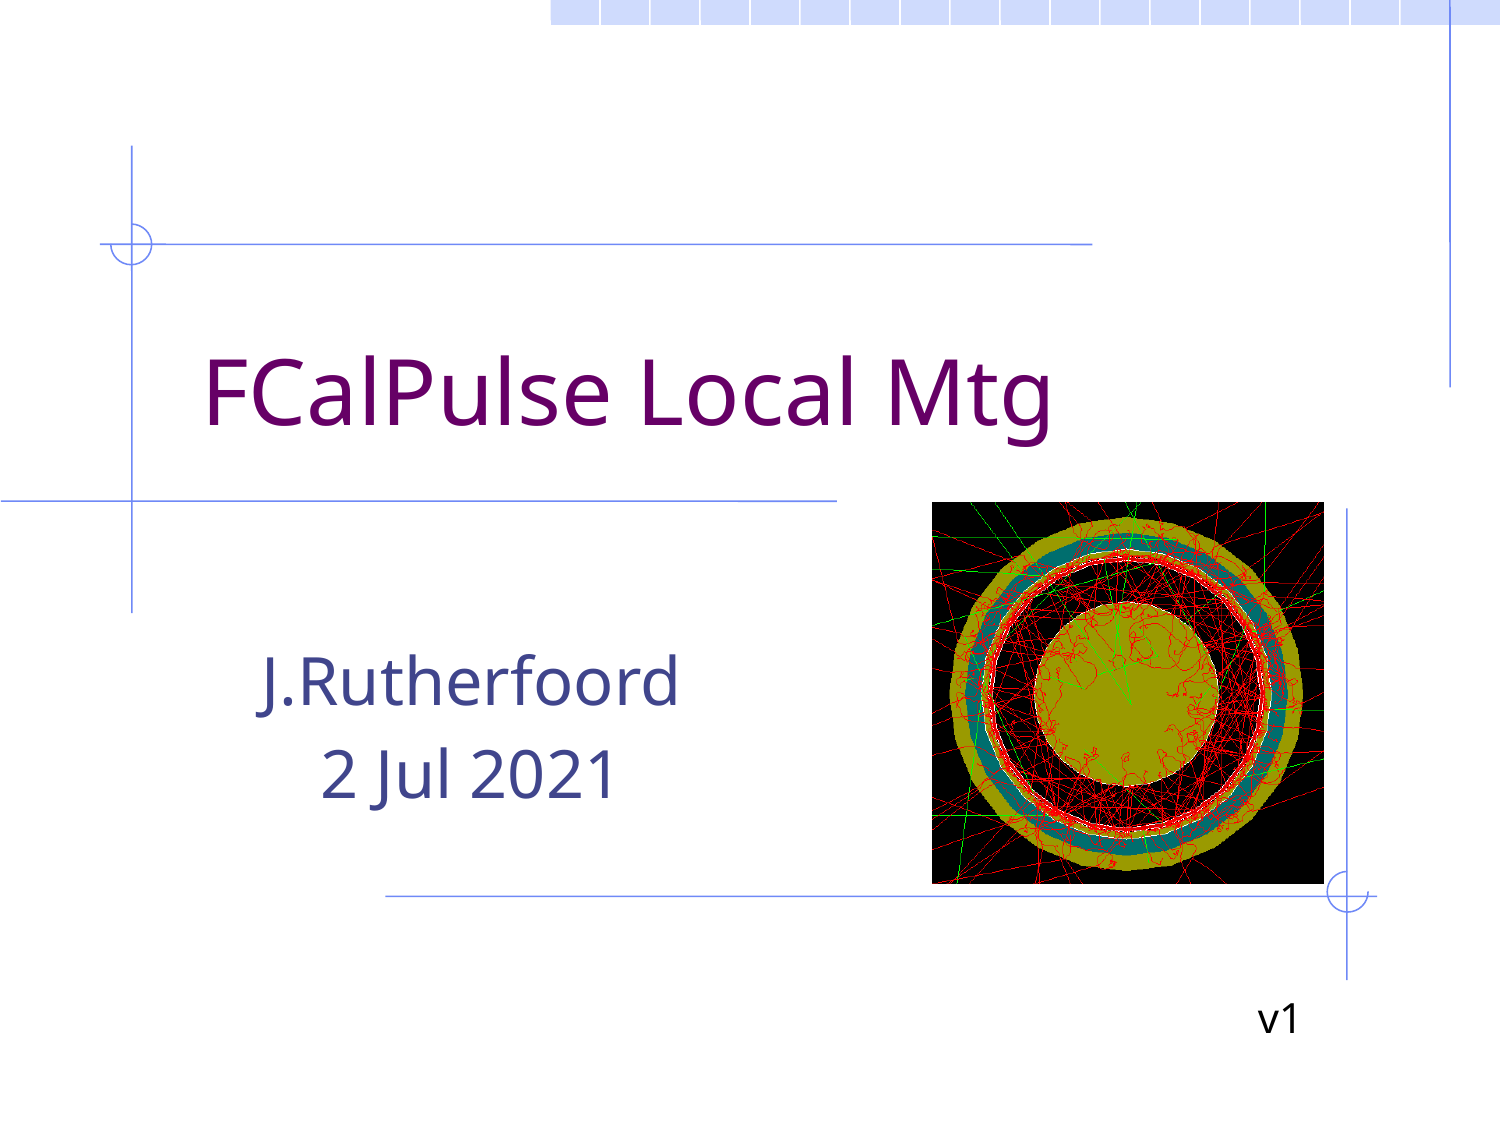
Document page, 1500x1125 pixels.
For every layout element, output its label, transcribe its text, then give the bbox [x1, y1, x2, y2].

picture [932, 502, 1325, 885]
title FCalPulse Local Mtg [162, 292, 1095, 452]
text_box v1 [1243, 984, 1378, 1049]
subtitle J.Rutherfoord 2 Jul 2021 [162, 630, 781, 831]
